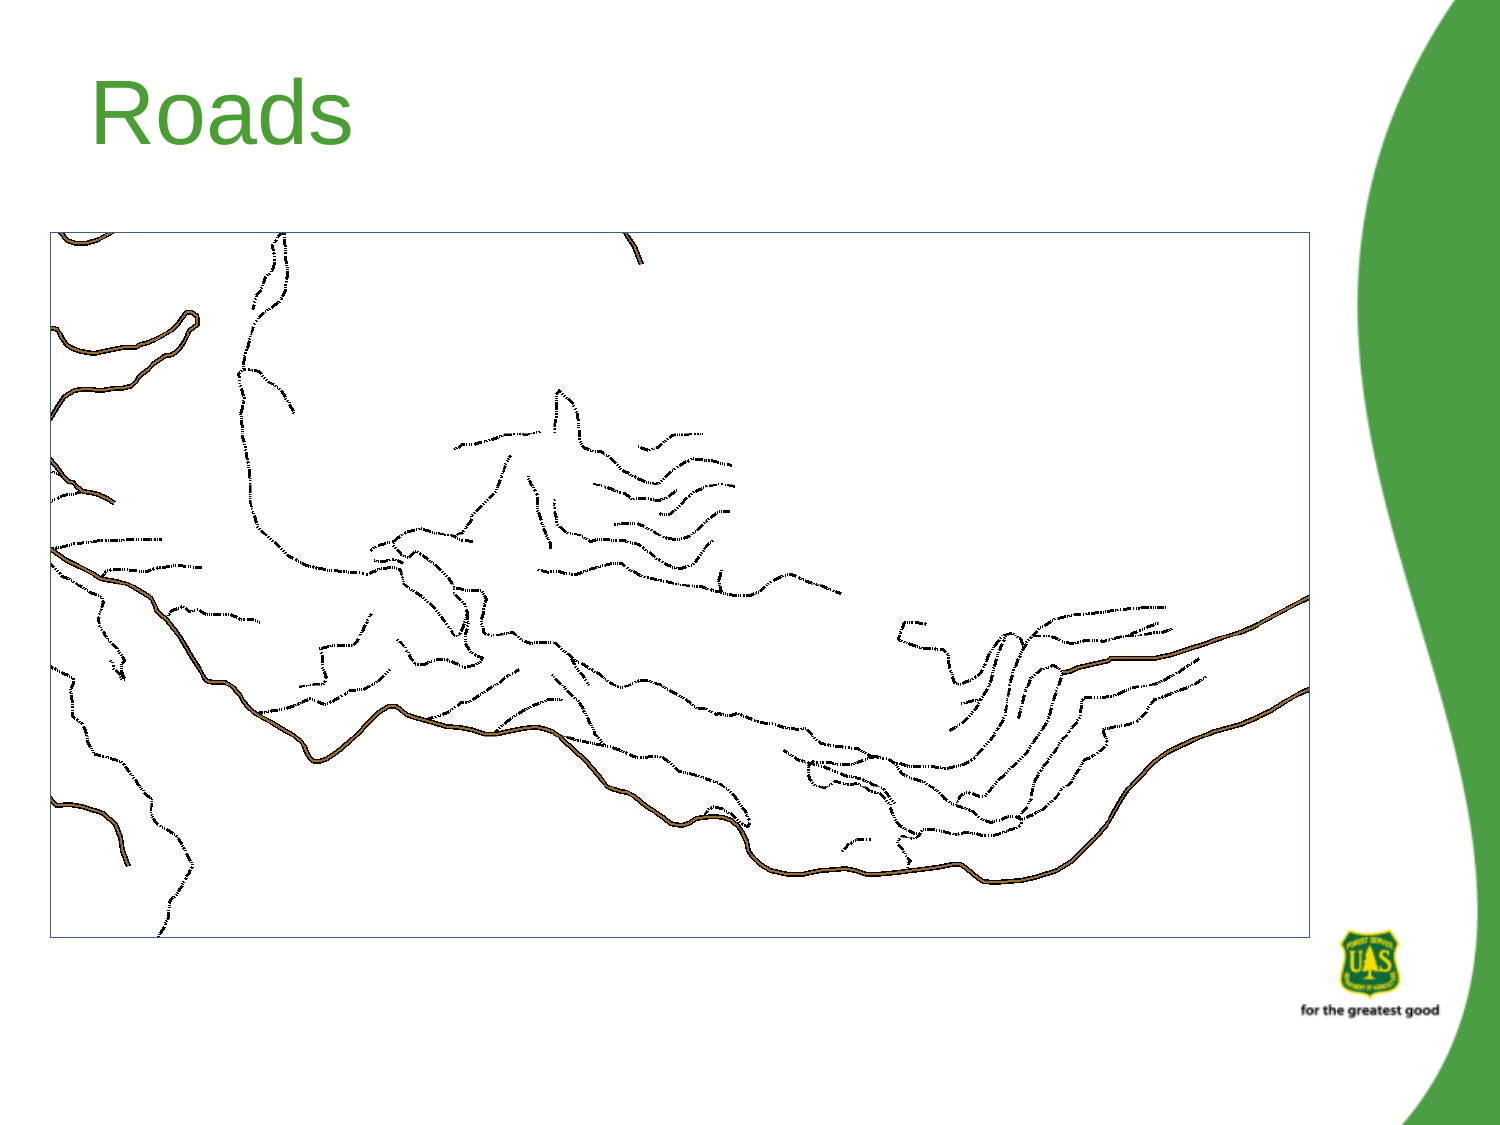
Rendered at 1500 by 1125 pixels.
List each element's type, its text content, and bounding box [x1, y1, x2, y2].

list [50, 232, 1310, 938]
title Roads [75, 45, 1313, 233]
picture [0, 0, 1500, 1125]
